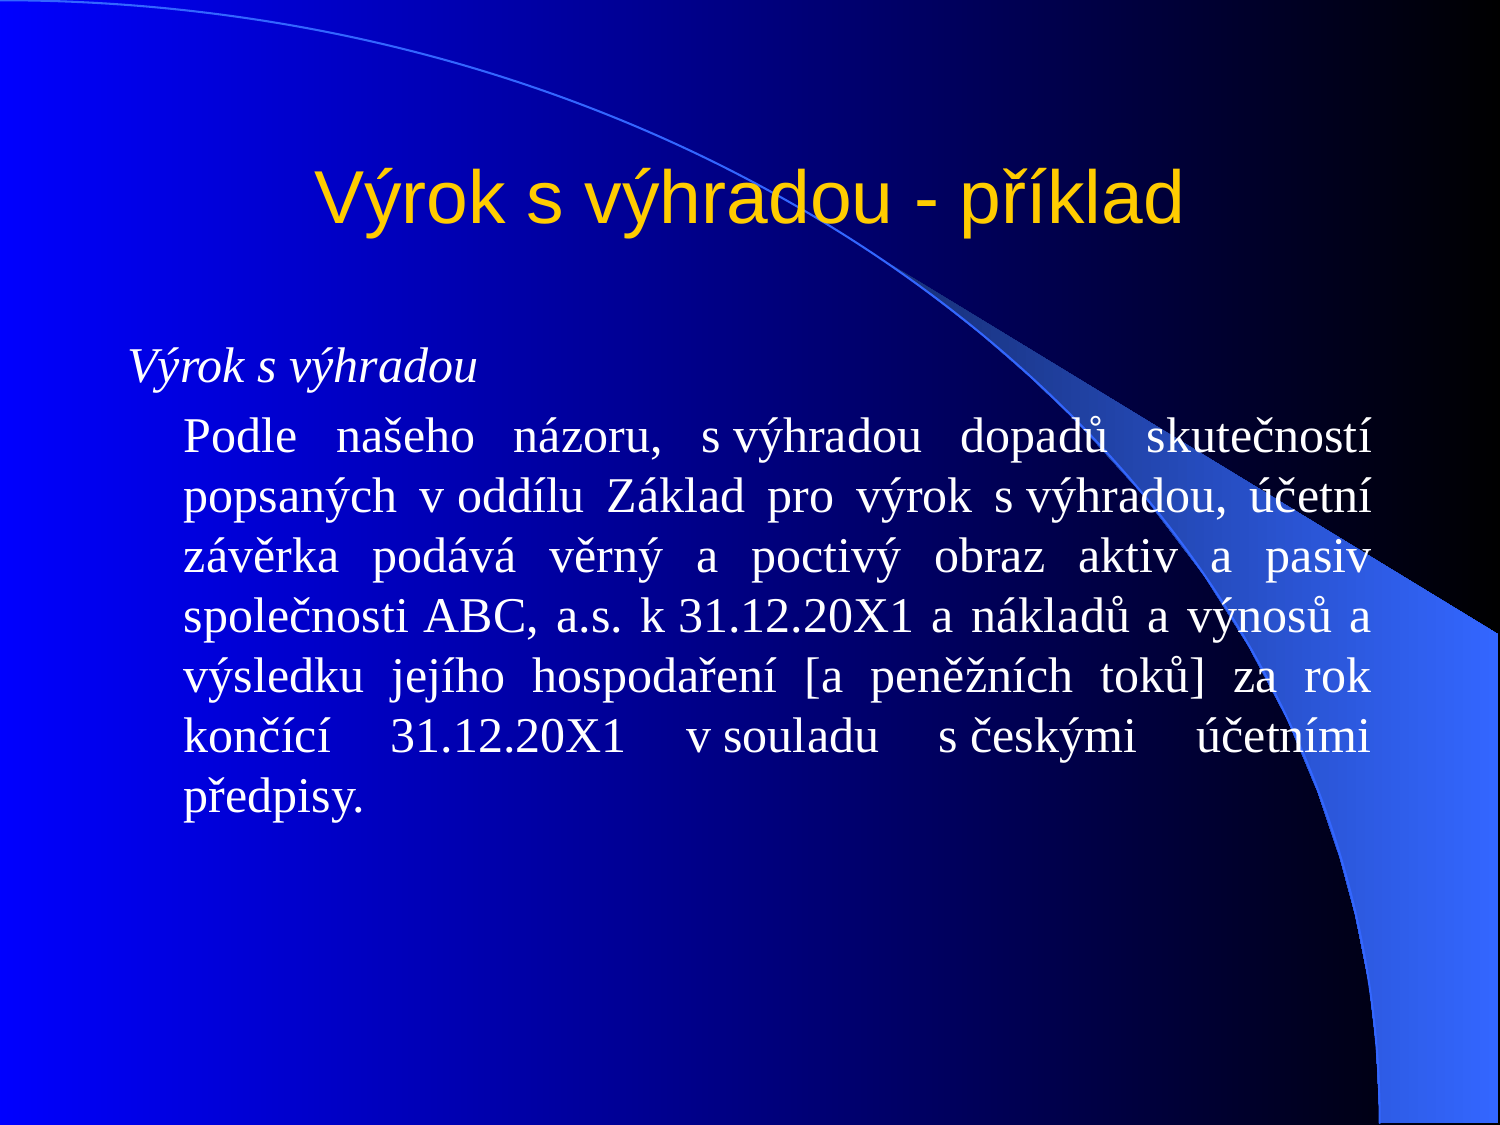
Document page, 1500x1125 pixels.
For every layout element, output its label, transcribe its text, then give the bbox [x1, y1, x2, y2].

title Výrok s výhradou - příklad [112, 99, 1388, 288]
list Výrok s výhradou Podle našeho názoru, s výhradou dopadů skutečností popsaných v oddílu Základ pro výrok s výhradou, účetní závěrka podává věrný a poctivý obraz aktiv a pasiv společnosti ABC, a.s. k 31.12.20X1 a nákladů a výnosů a výsledku jejího hospodaření [a peněžních toků] za rok končící 31.12.20X1 v souladu s českými účetními předpisy. [112, 324, 1388, 1000]
